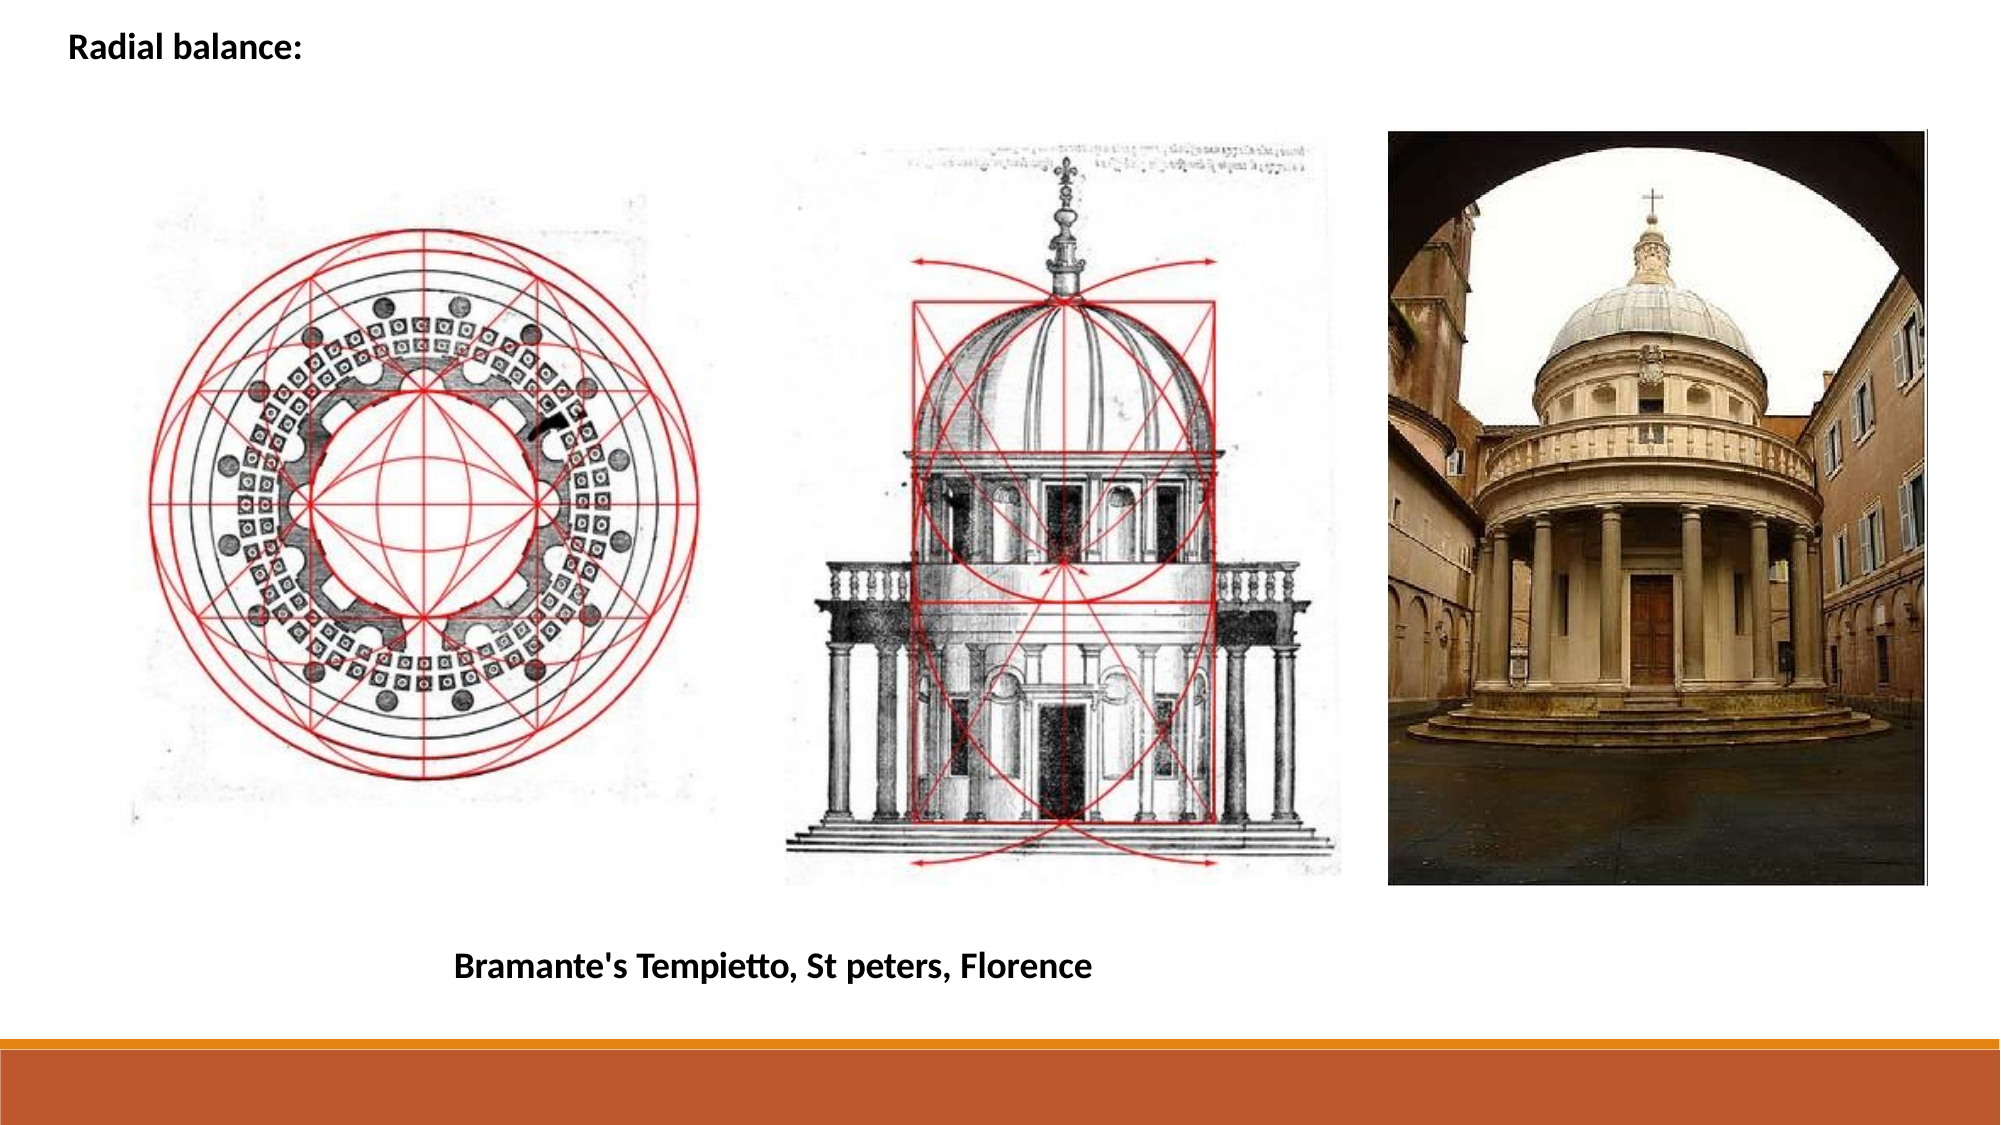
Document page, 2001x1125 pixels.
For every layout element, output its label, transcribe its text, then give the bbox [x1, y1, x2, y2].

picture [1388, 128, 1929, 887]
picture [106, 128, 1380, 887]
text_box Radial balance: [65, 19, 307, 67]
text_box Bramante's Tempietto, St peters, Florence [451, 939, 1105, 987]
